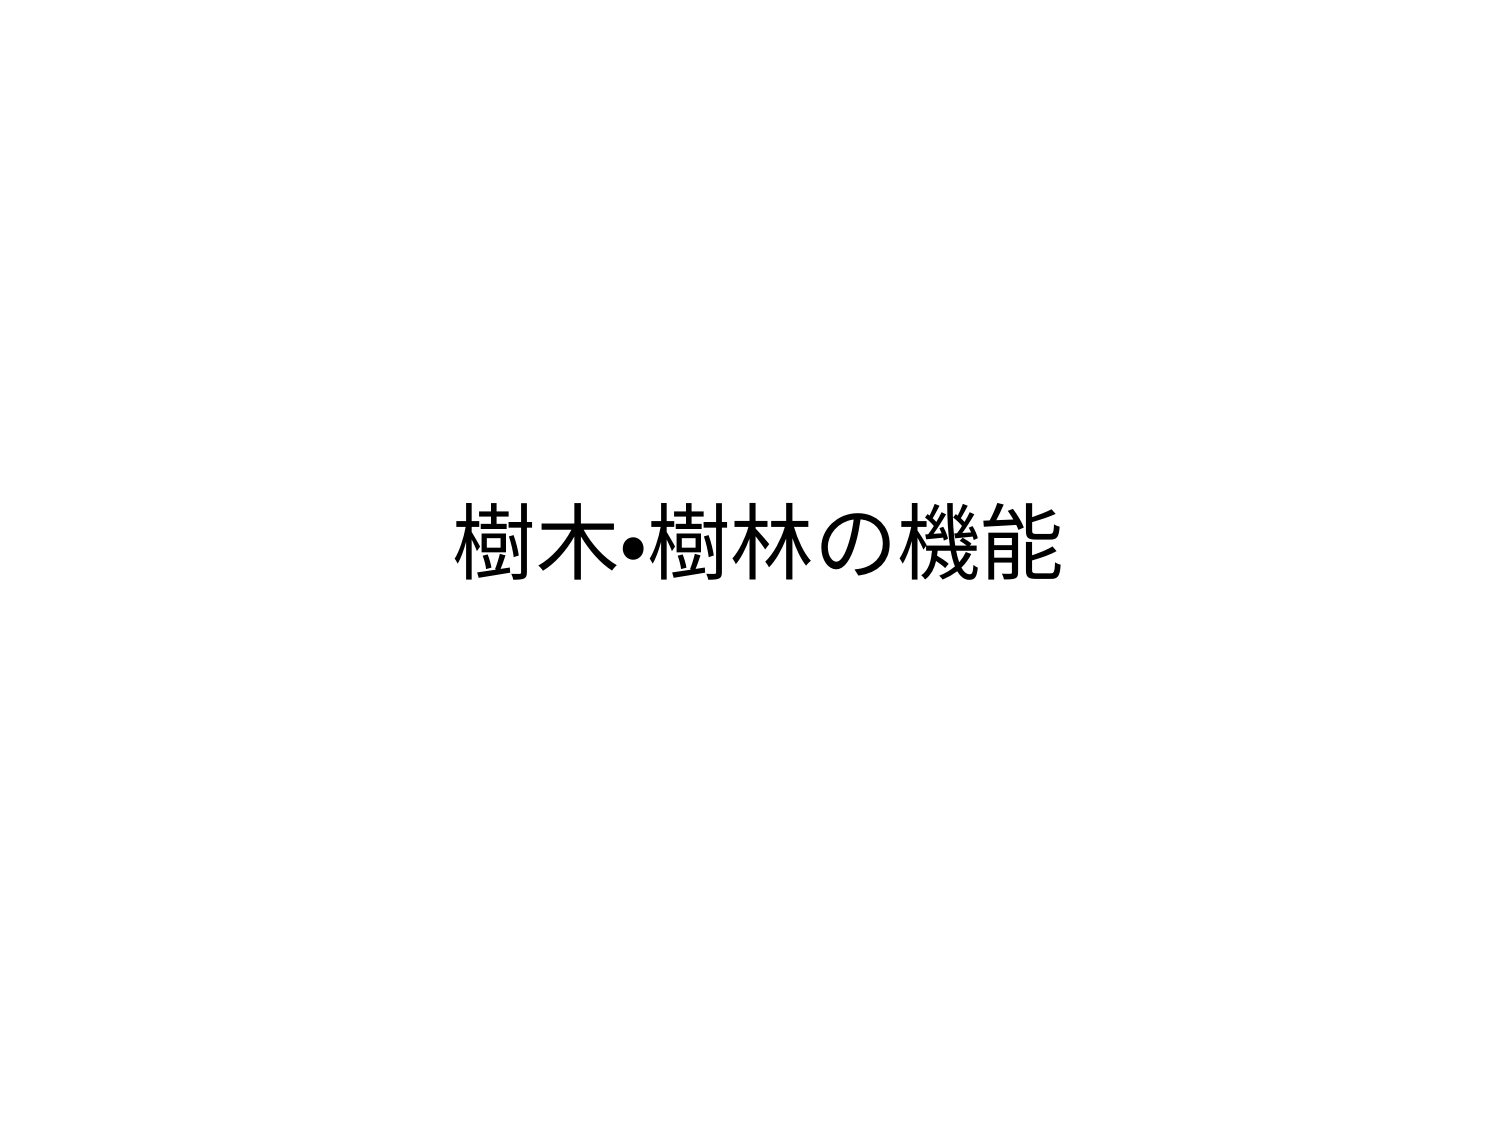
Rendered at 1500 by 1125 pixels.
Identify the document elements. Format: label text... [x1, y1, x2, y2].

text_box 樹木・樹林の機能 [438, 482, 1079, 598]
